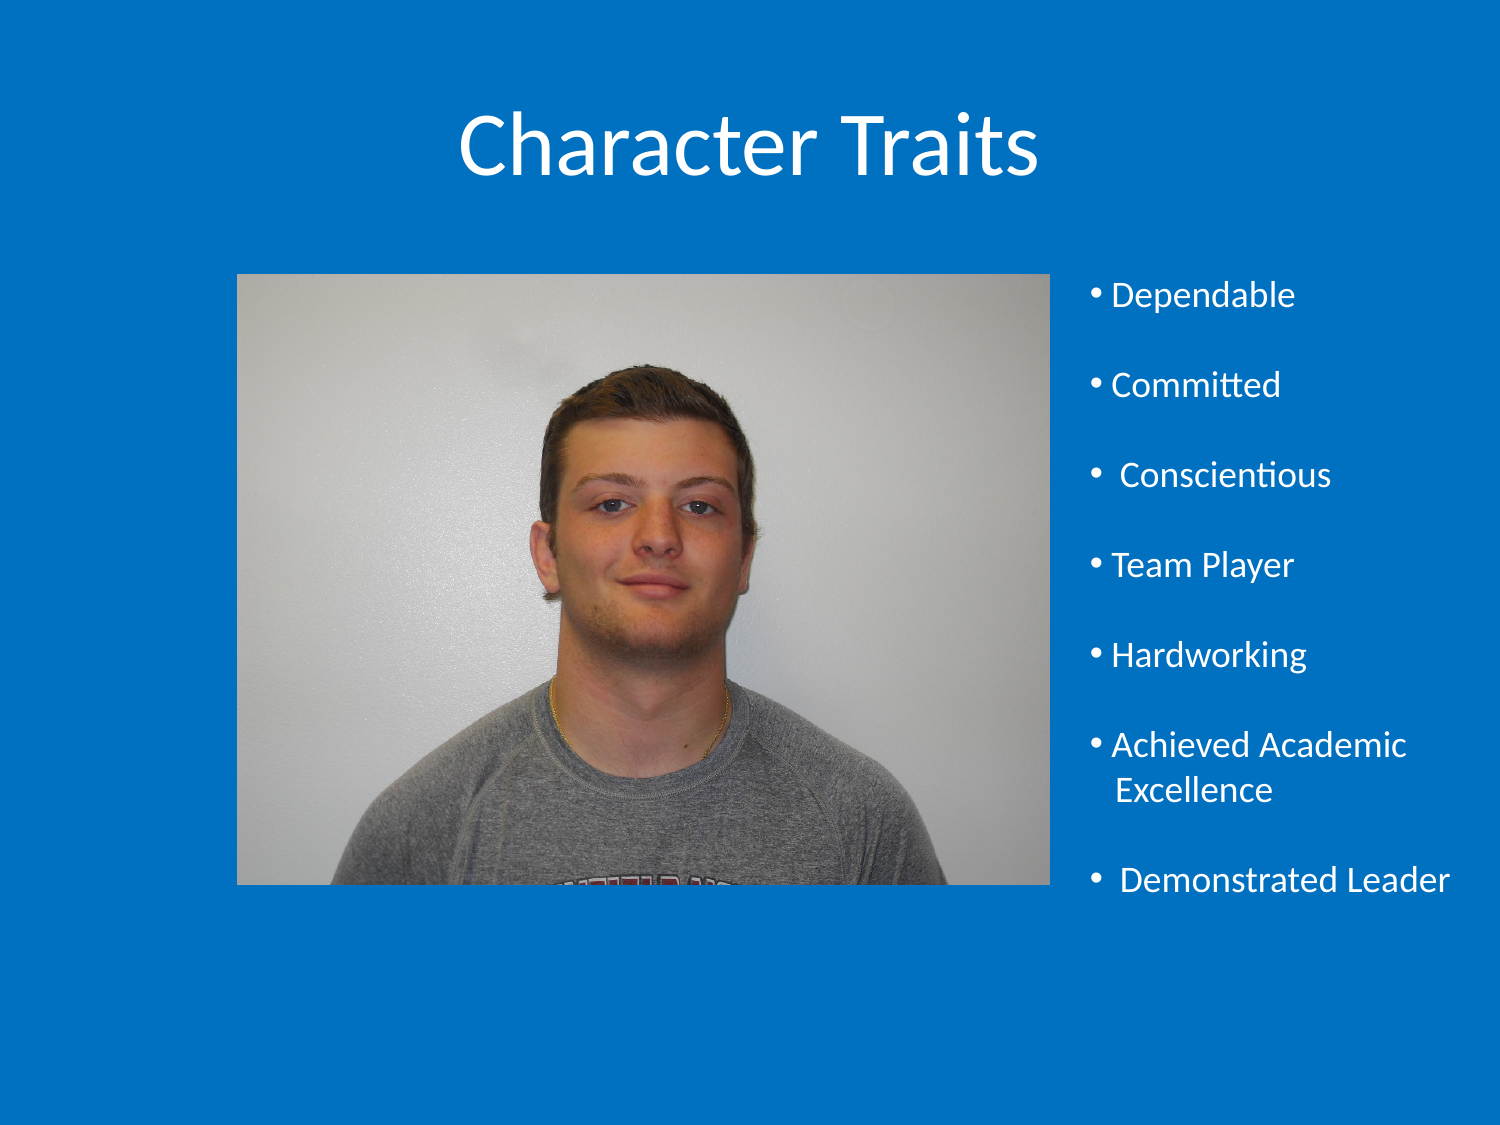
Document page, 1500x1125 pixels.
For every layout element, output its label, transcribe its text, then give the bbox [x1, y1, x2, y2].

picture [237, 274, 1051, 885]
title Character Traits [75, 45, 1425, 233]
text_box Dependable Committed Conscientious Team Player Hardworking Achieved Academic Excellence Demonstrated Leader [1074, 262, 1475, 953]
